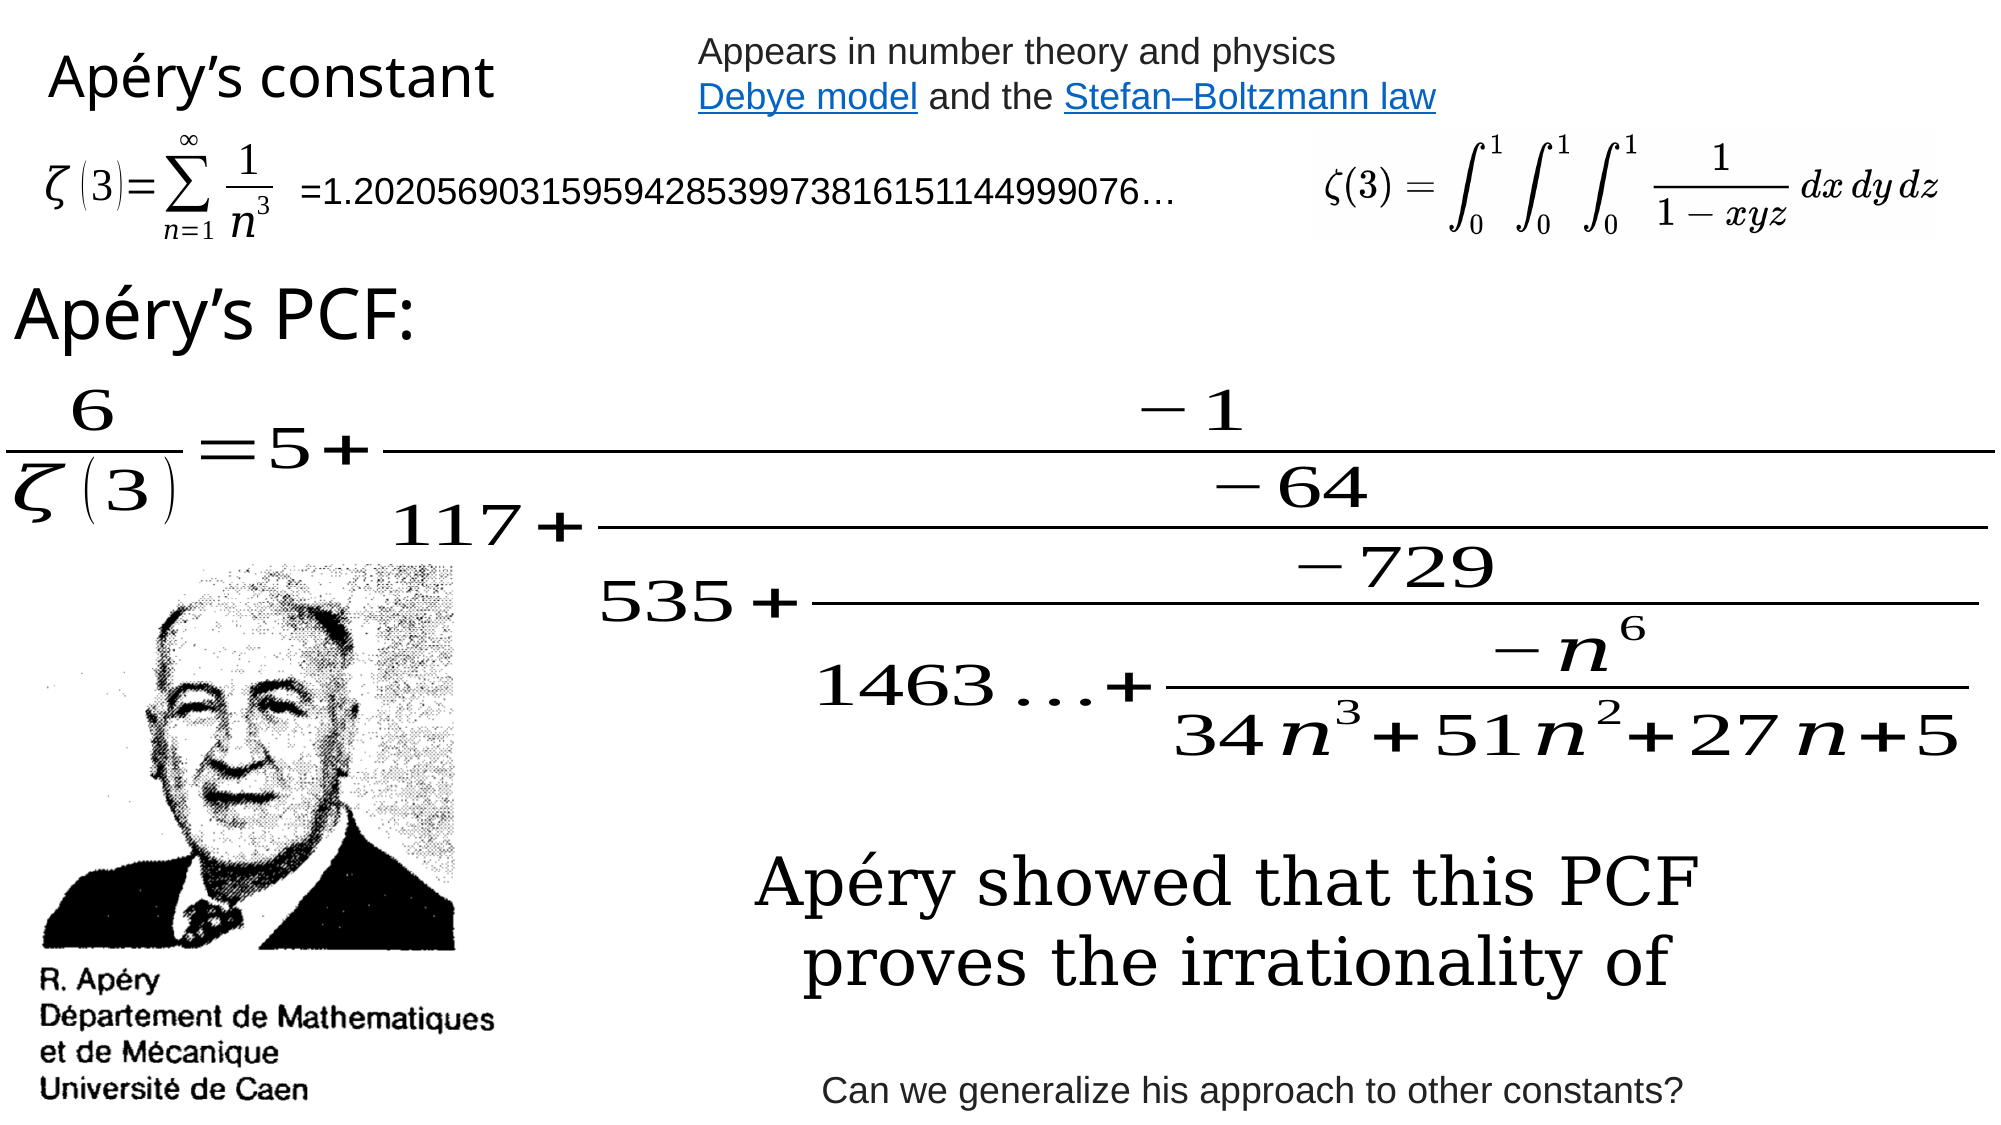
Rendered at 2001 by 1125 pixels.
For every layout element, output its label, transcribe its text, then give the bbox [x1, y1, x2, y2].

title Apéry’s PCF: [0, 246, 569, 397]
text_box Appears in number theory and physics Debye model and the Stefan–Boltzmann law [683, 19, 1537, 125]
text_box Apéry’s constant [13, 39, 531, 119]
picture [1314, 126, 1939, 240]
text_box Can we generalize his approach to other constants? [667, 1066, 1839, 1112]
picture [13, 549, 506, 1112]
text_box =1.20205690315959428539973816151144999076… [285, 159, 1192, 220]
